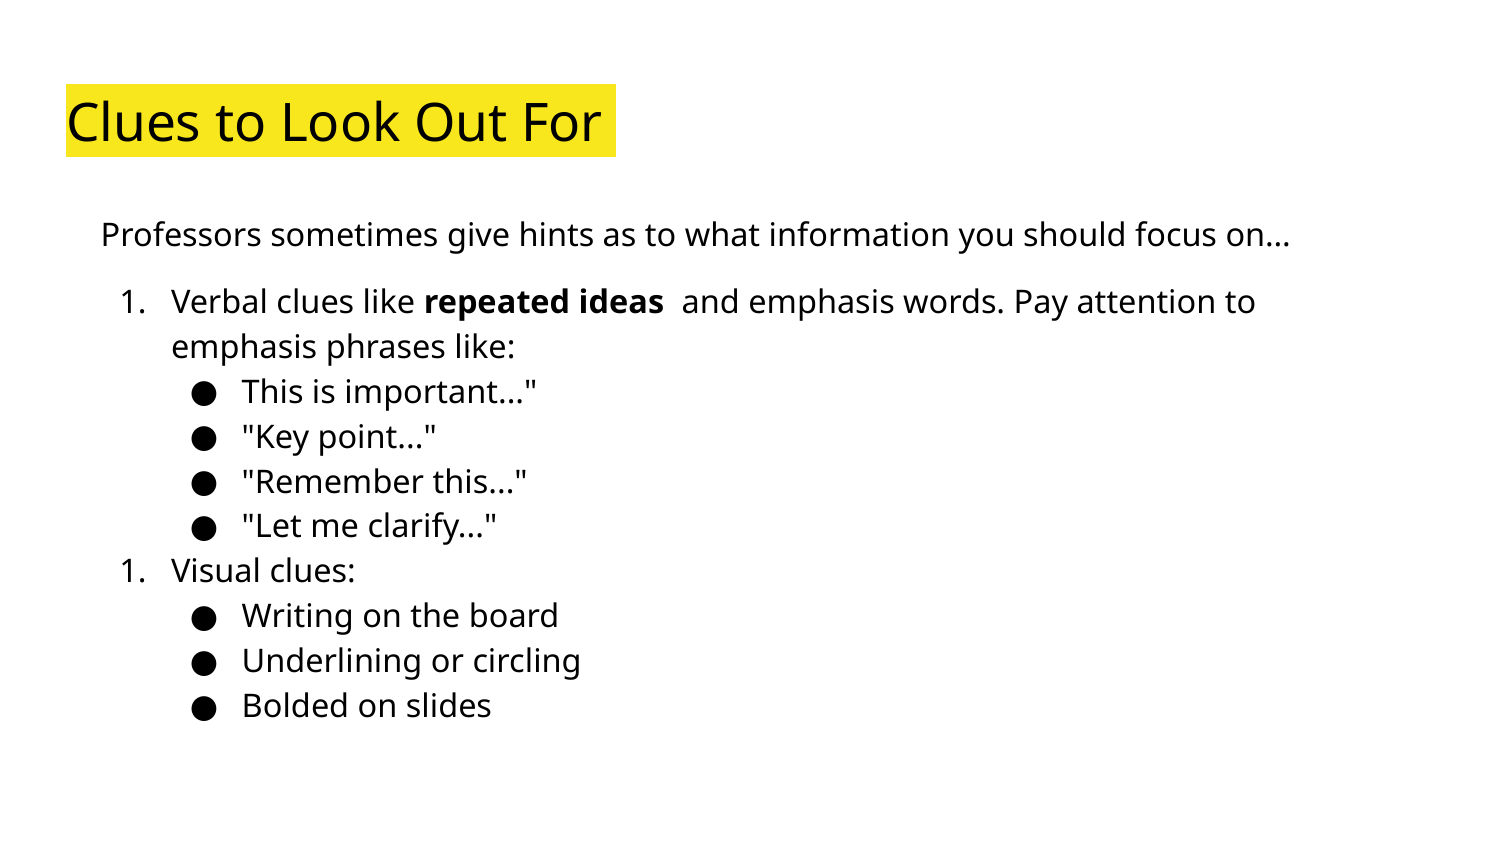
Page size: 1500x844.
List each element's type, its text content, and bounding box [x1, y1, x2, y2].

title Clues to Look Out For [51, 72, 1449, 167]
list Professors sometimes give hints as to what information you should focus on… Verbal clues like repeated ideas and emphasis words. Pay attention to emphasis phrases like: This is important..." "Key point..." "Remember this..." "Let me clarify..." Visual clues: Writing on the board Underlining or circling Bolded on slides [85, 193, 1415, 745]
